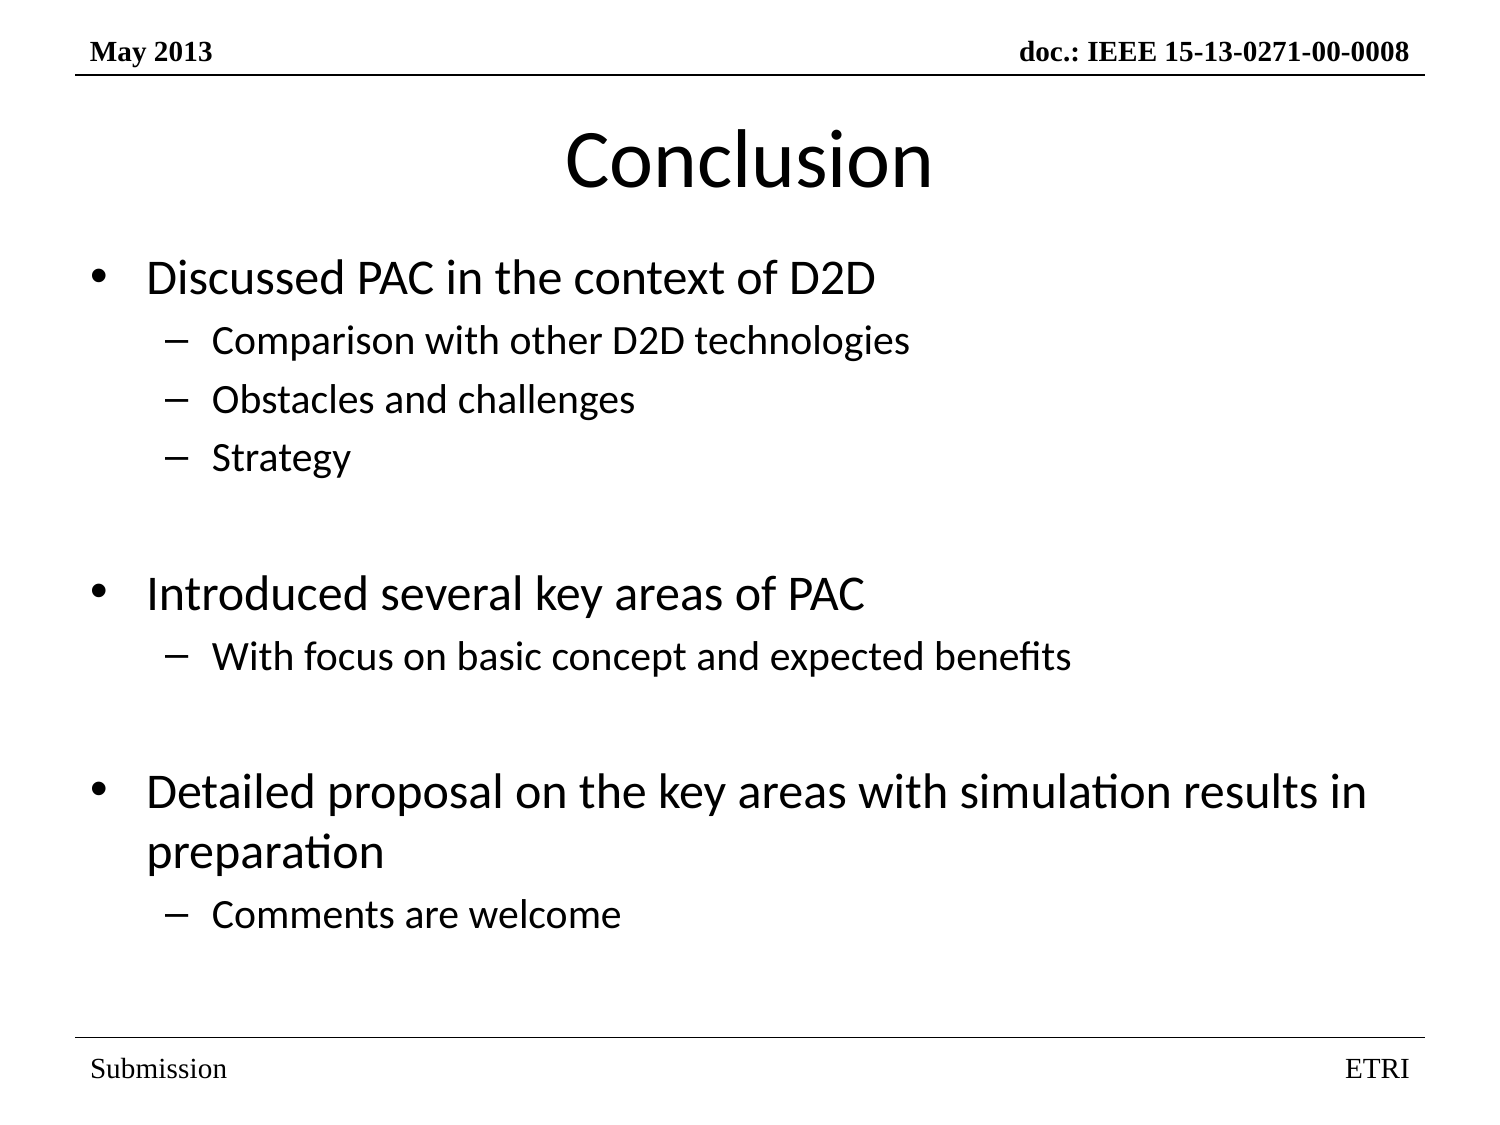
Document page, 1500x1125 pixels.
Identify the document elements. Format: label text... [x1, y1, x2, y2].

list Discussed PAC in the context of D2D Comparison with other D2D technologies Obstacles and challenges Strategy Introduced several key areas of PAC With focus on basic concept and expected benefits Detailed proposal on the key areas with simulation results in preparation Comments are welcome [75, 237, 1425, 980]
title Conclusion [75, 75, 1425, 233]
